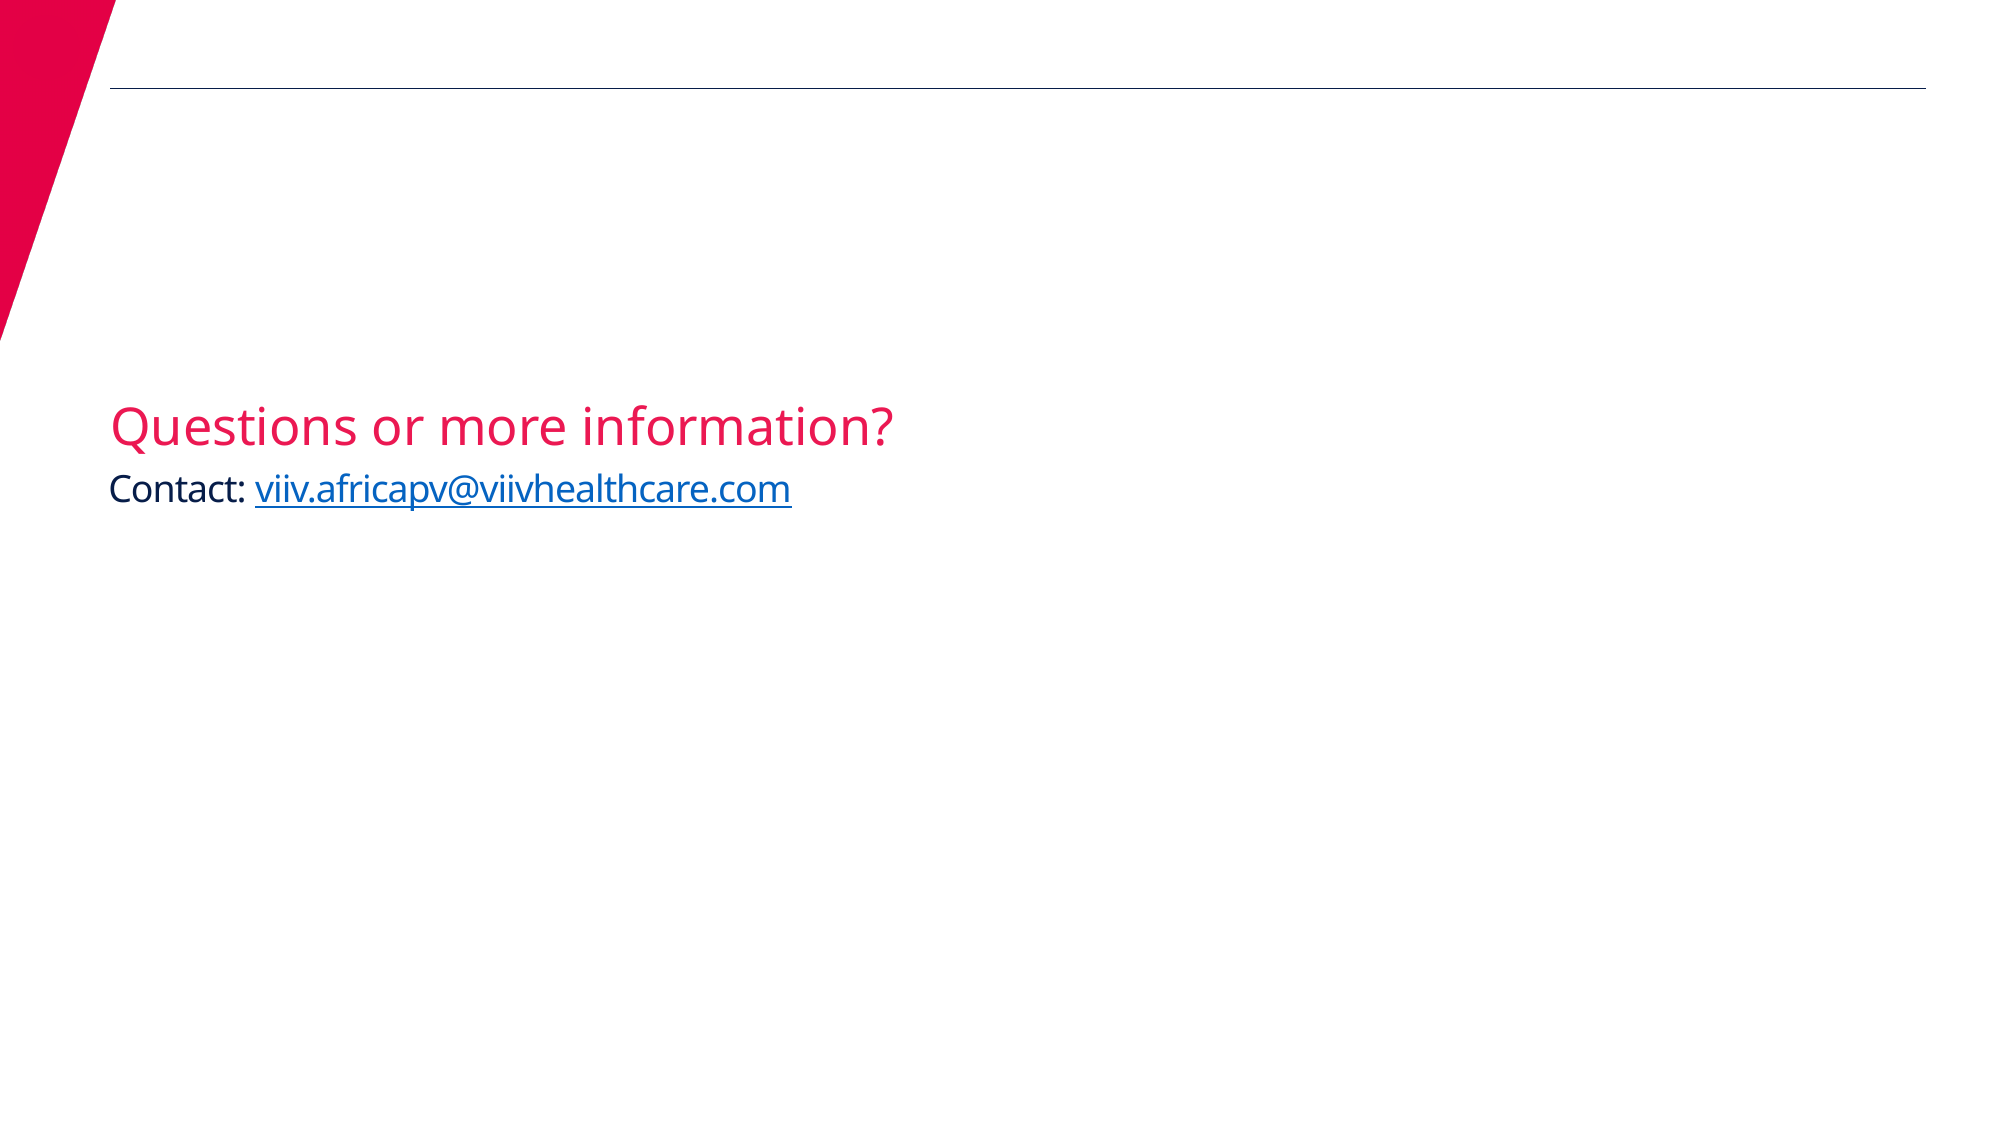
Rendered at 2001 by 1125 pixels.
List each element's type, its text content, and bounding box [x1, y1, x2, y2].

list Questions or more information? [110, 408, 1926, 527]
picture [0, 0, 116, 341]
